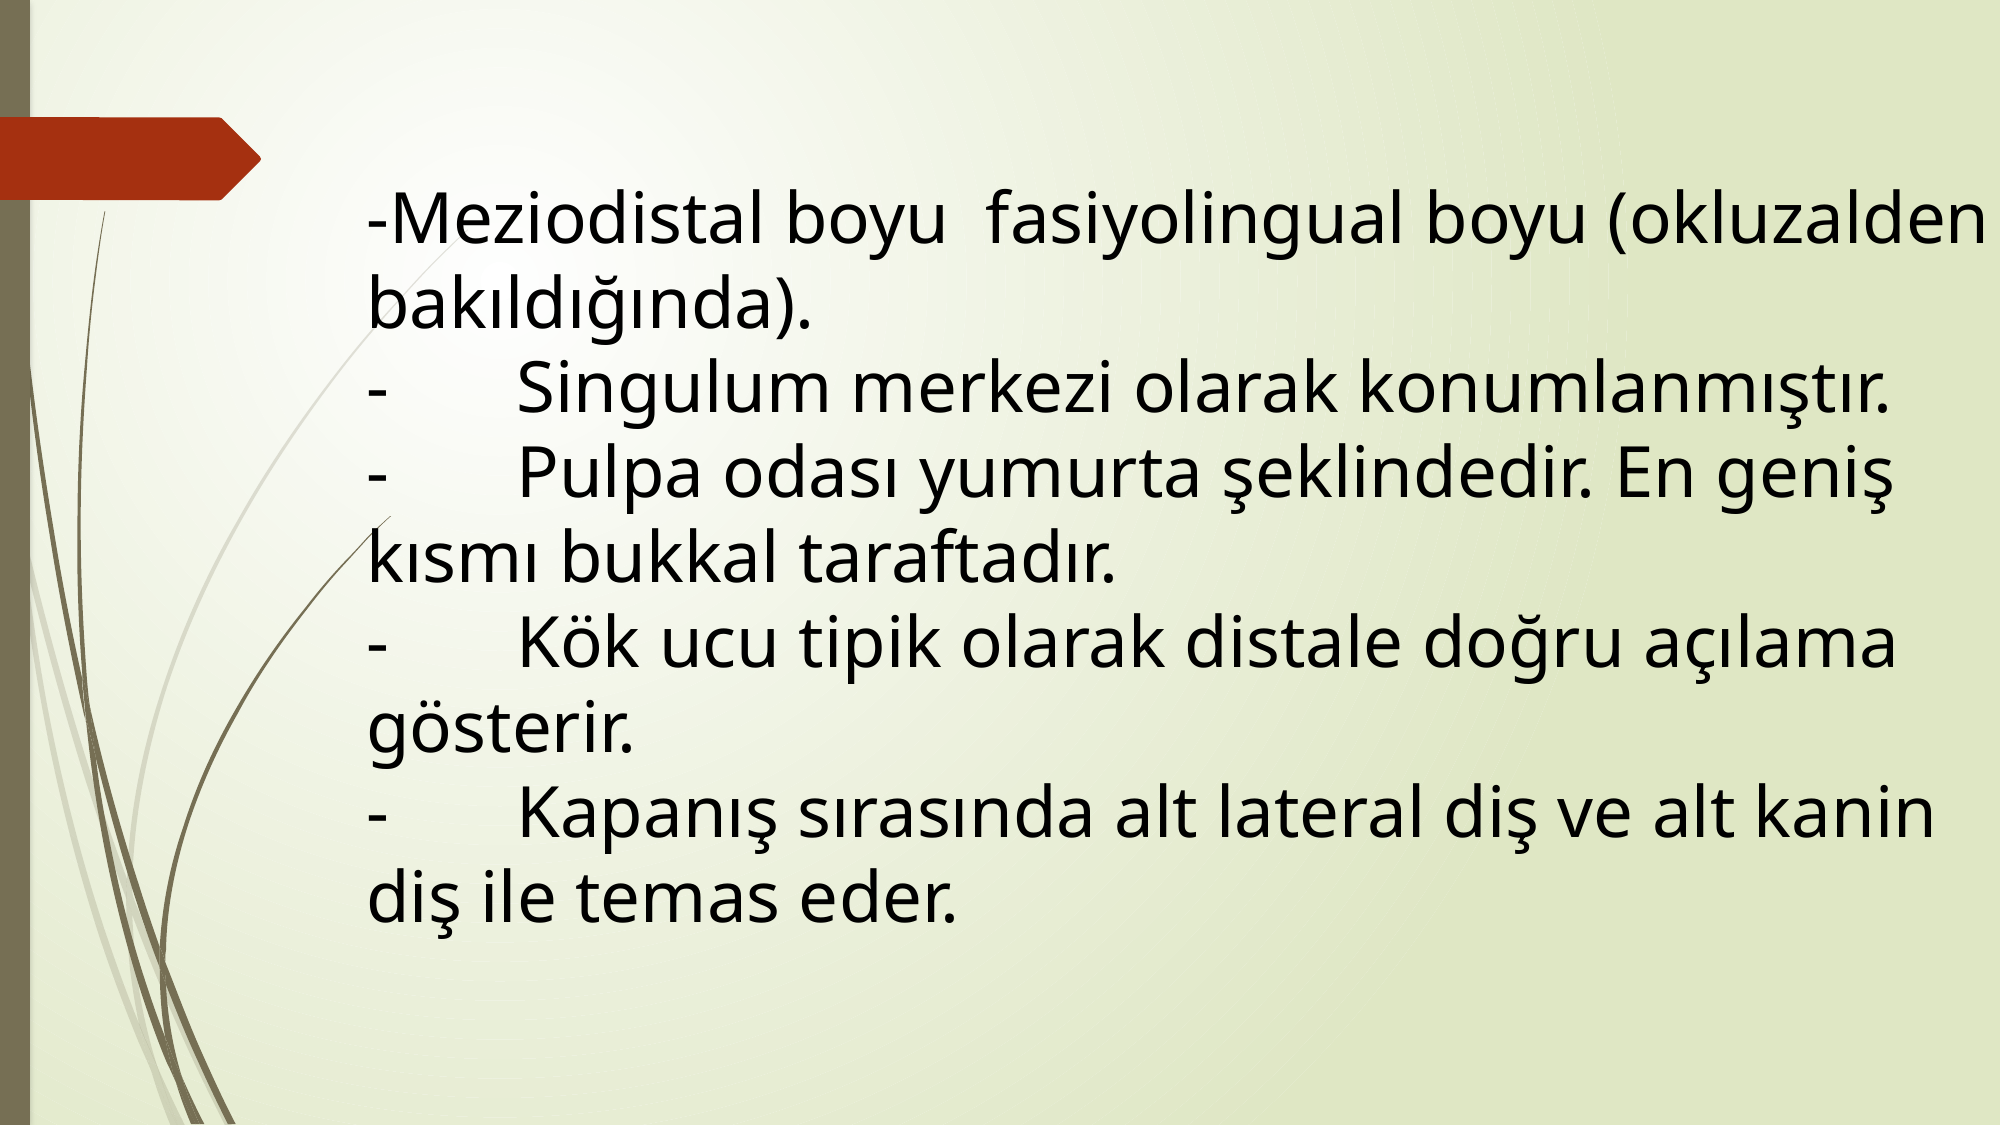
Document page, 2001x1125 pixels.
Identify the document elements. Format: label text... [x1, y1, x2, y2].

text_box -Meziodistal boyu fasiyolingual boyu (okluzalden bakıldığında). - Singulum merkezi olarak konumlanmıştır. - Pulpa odası yumurta şeklindedir. En geniş kısmı bukkal taraftadır. - Kök ucu tipik olarak distale doğru açılama gösterir. - Kapanış sırasında alt lateral diş ve alt kanin diş ile temas eder. [314, 217, 2000, 1062]
